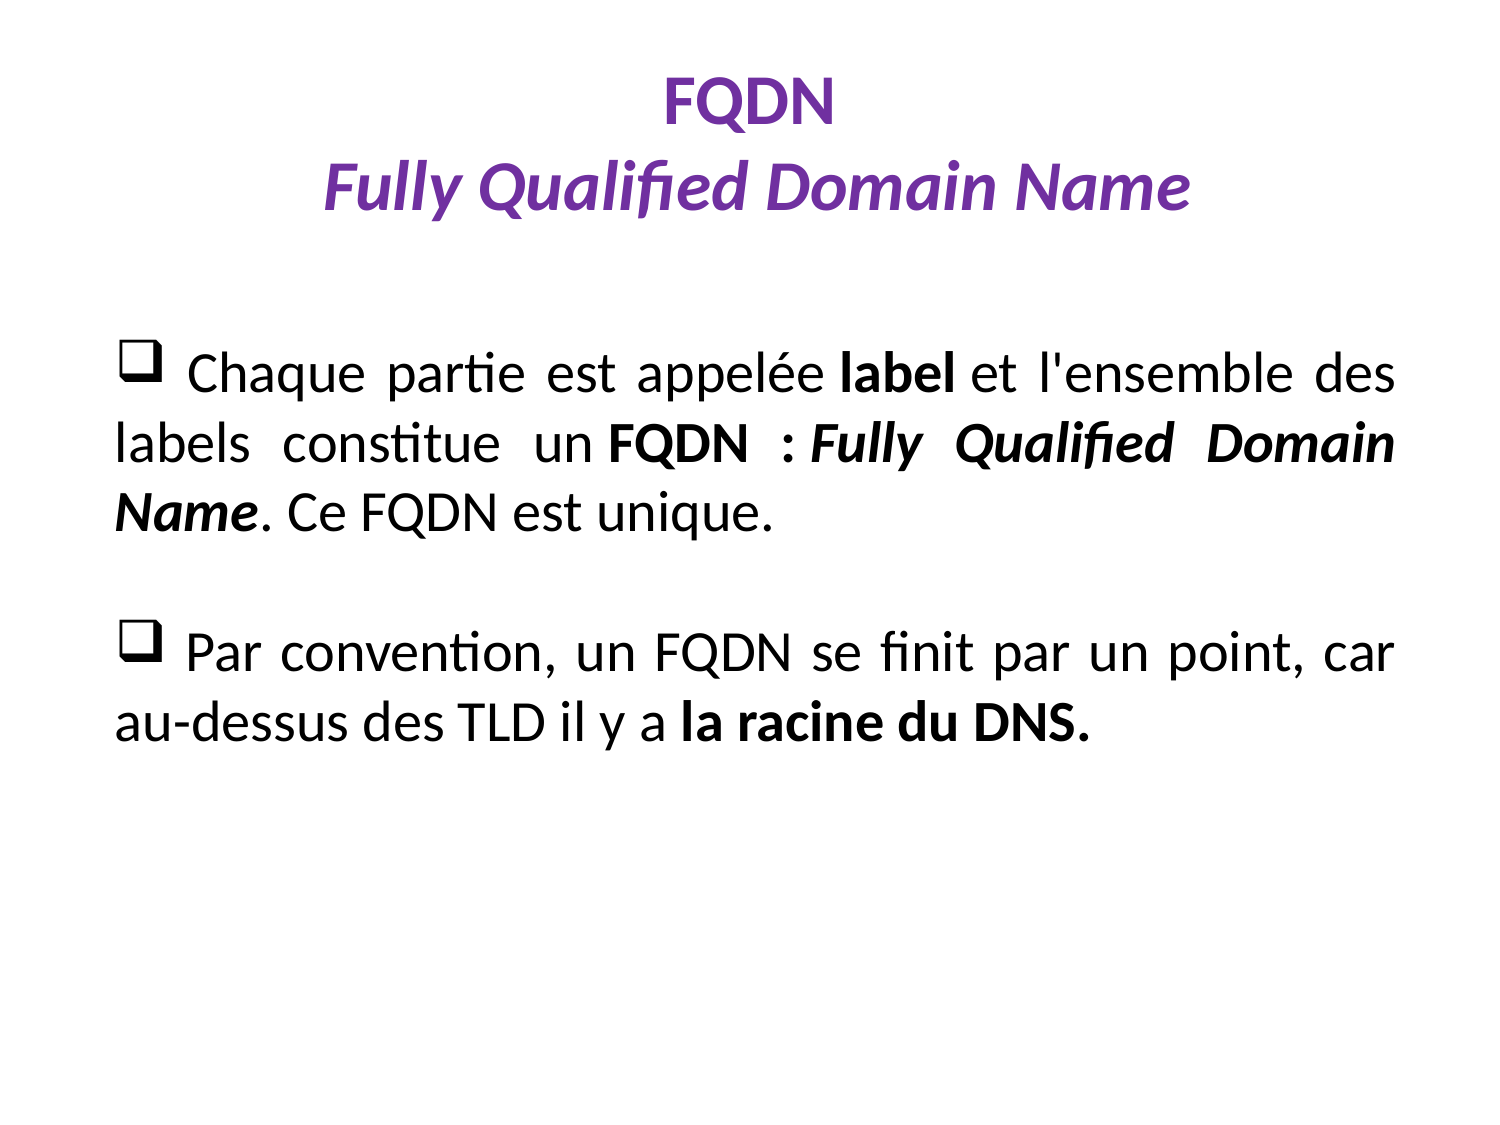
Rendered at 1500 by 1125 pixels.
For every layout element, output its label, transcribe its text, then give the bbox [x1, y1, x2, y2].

title FQDN Fully Qualified Domain Name [75, 45, 1425, 233]
text_box Chaque partie est appelée label et l'ensemble des labels constitue un FQDN : Fully Qualified Domain Name. Ce FQDN est unique. Par convention, un FQDN se finit par un point, car au-dessus des TLD il y a la racine du DNS. [100, 326, 1412, 831]
